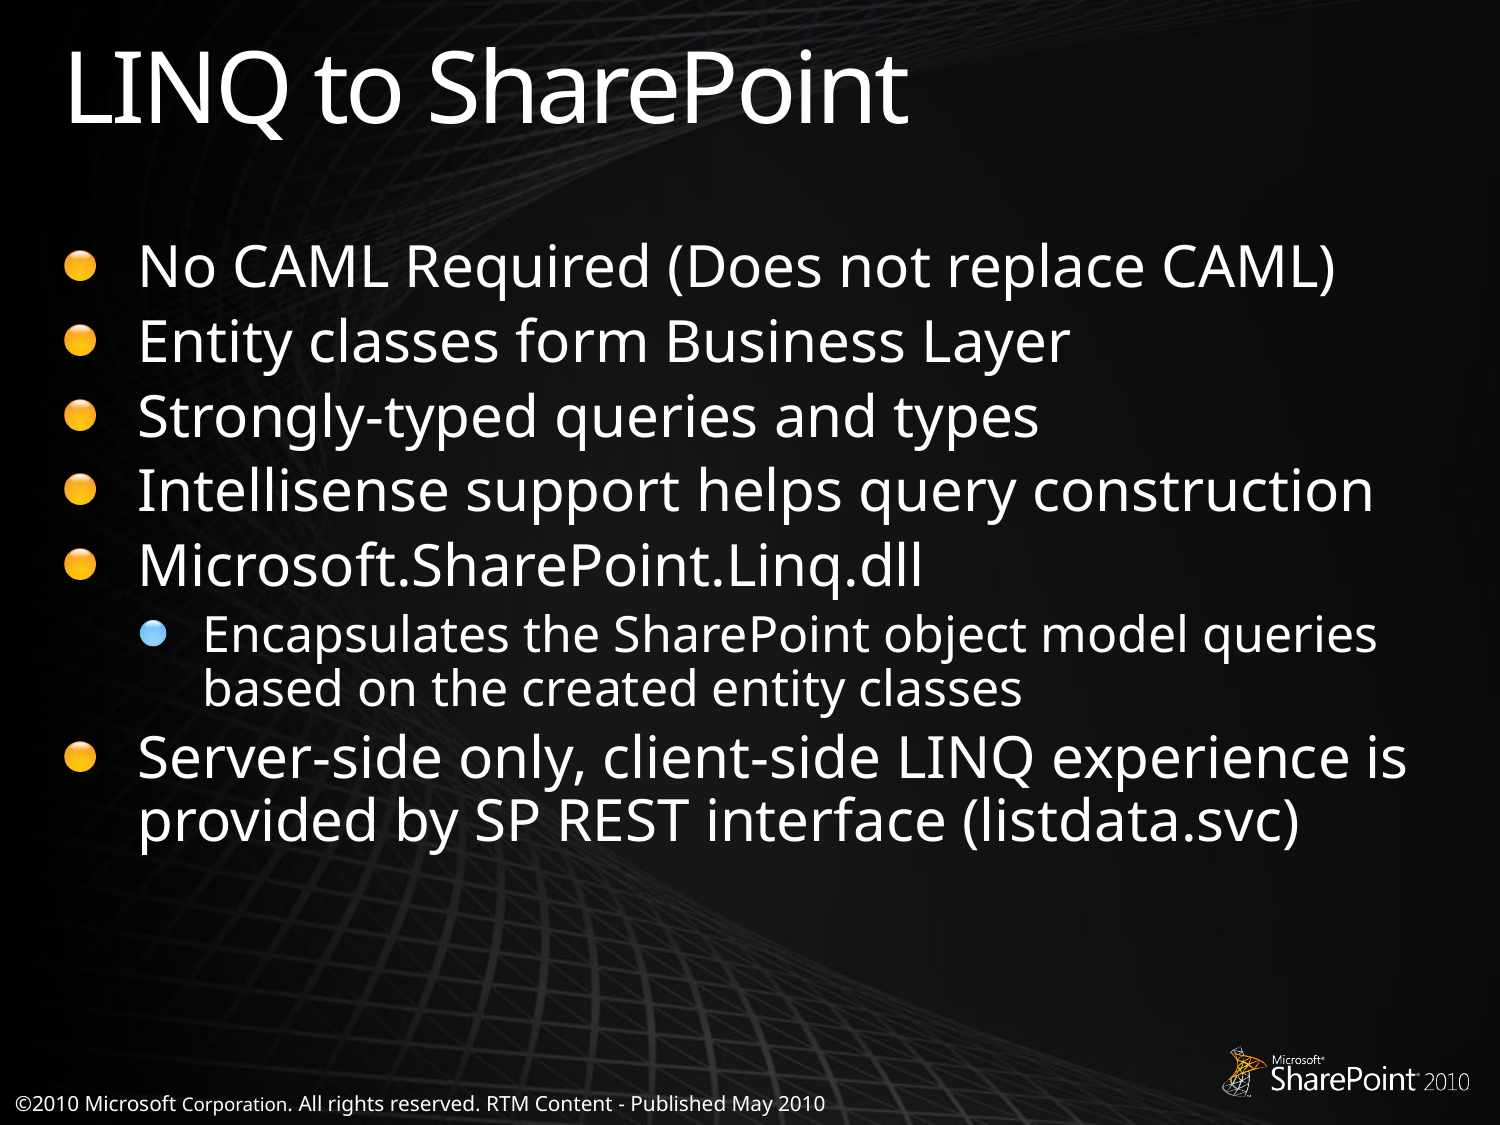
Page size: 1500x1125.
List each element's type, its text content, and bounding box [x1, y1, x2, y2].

list No CAML Required (Does not replace CAML) Entity classes form Business Layer Strongly-typed queries and types Intellisense support helps query construction Microsoft.SharePoint.Linq.dll Encapsulates the SharePoint object model queries based on the created entity classes Server-side only, client-side LINQ experience is provided by SP REST interface (listdata.svc) [62, 237, 1438, 895]
title LINQ to SharePoint [62, 37, 1438, 147]
picture [0, 0, 1500, 1125]
